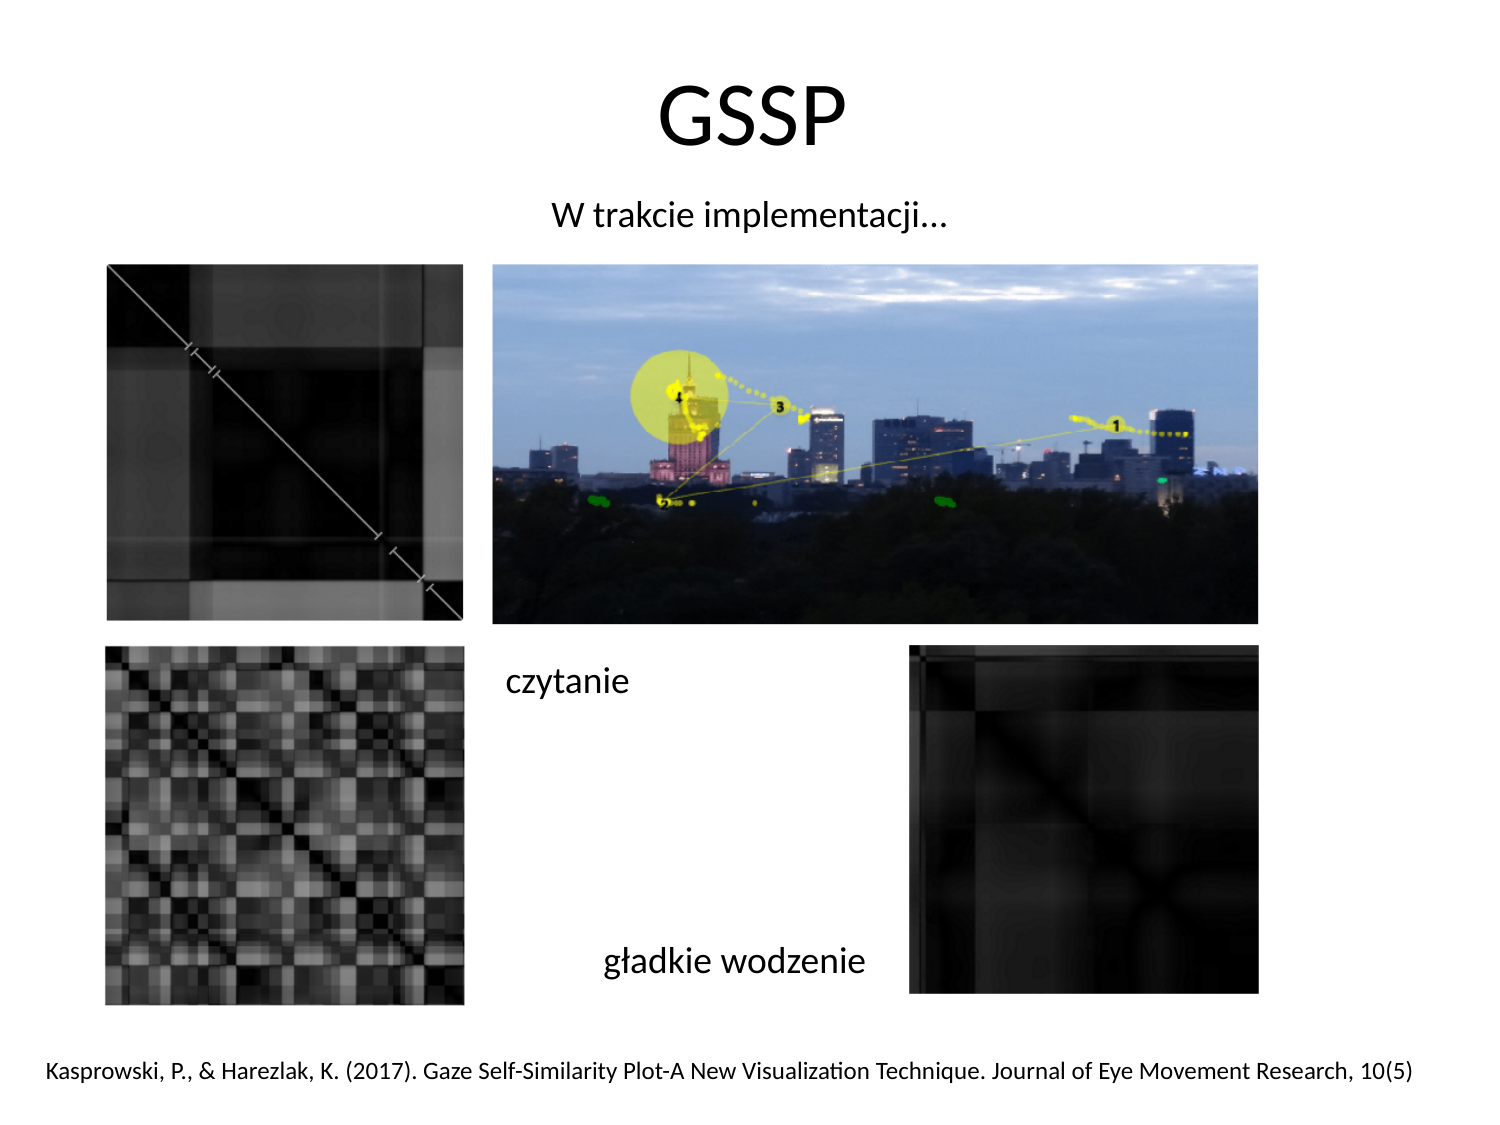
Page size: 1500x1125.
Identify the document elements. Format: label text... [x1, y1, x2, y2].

text_box GSSP [29, 54, 1477, 164]
text_box Kasprowski, P., & Harezlak, K. (2017). Gaze Self-Similarity Plot-A New Visualization Technique. Journal of Eye Movement Research, 10(5) [31, 1046, 1432, 1092]
text_box czytanie [490, 648, 683, 709]
text_box gładkie wodzenie [588, 928, 882, 989]
text_box W trakcie implementacji... [442, 182, 1058, 243]
picture [101, 255, 1270, 637]
picture [903, 640, 1265, 1000]
picture [103, 643, 467, 1010]
